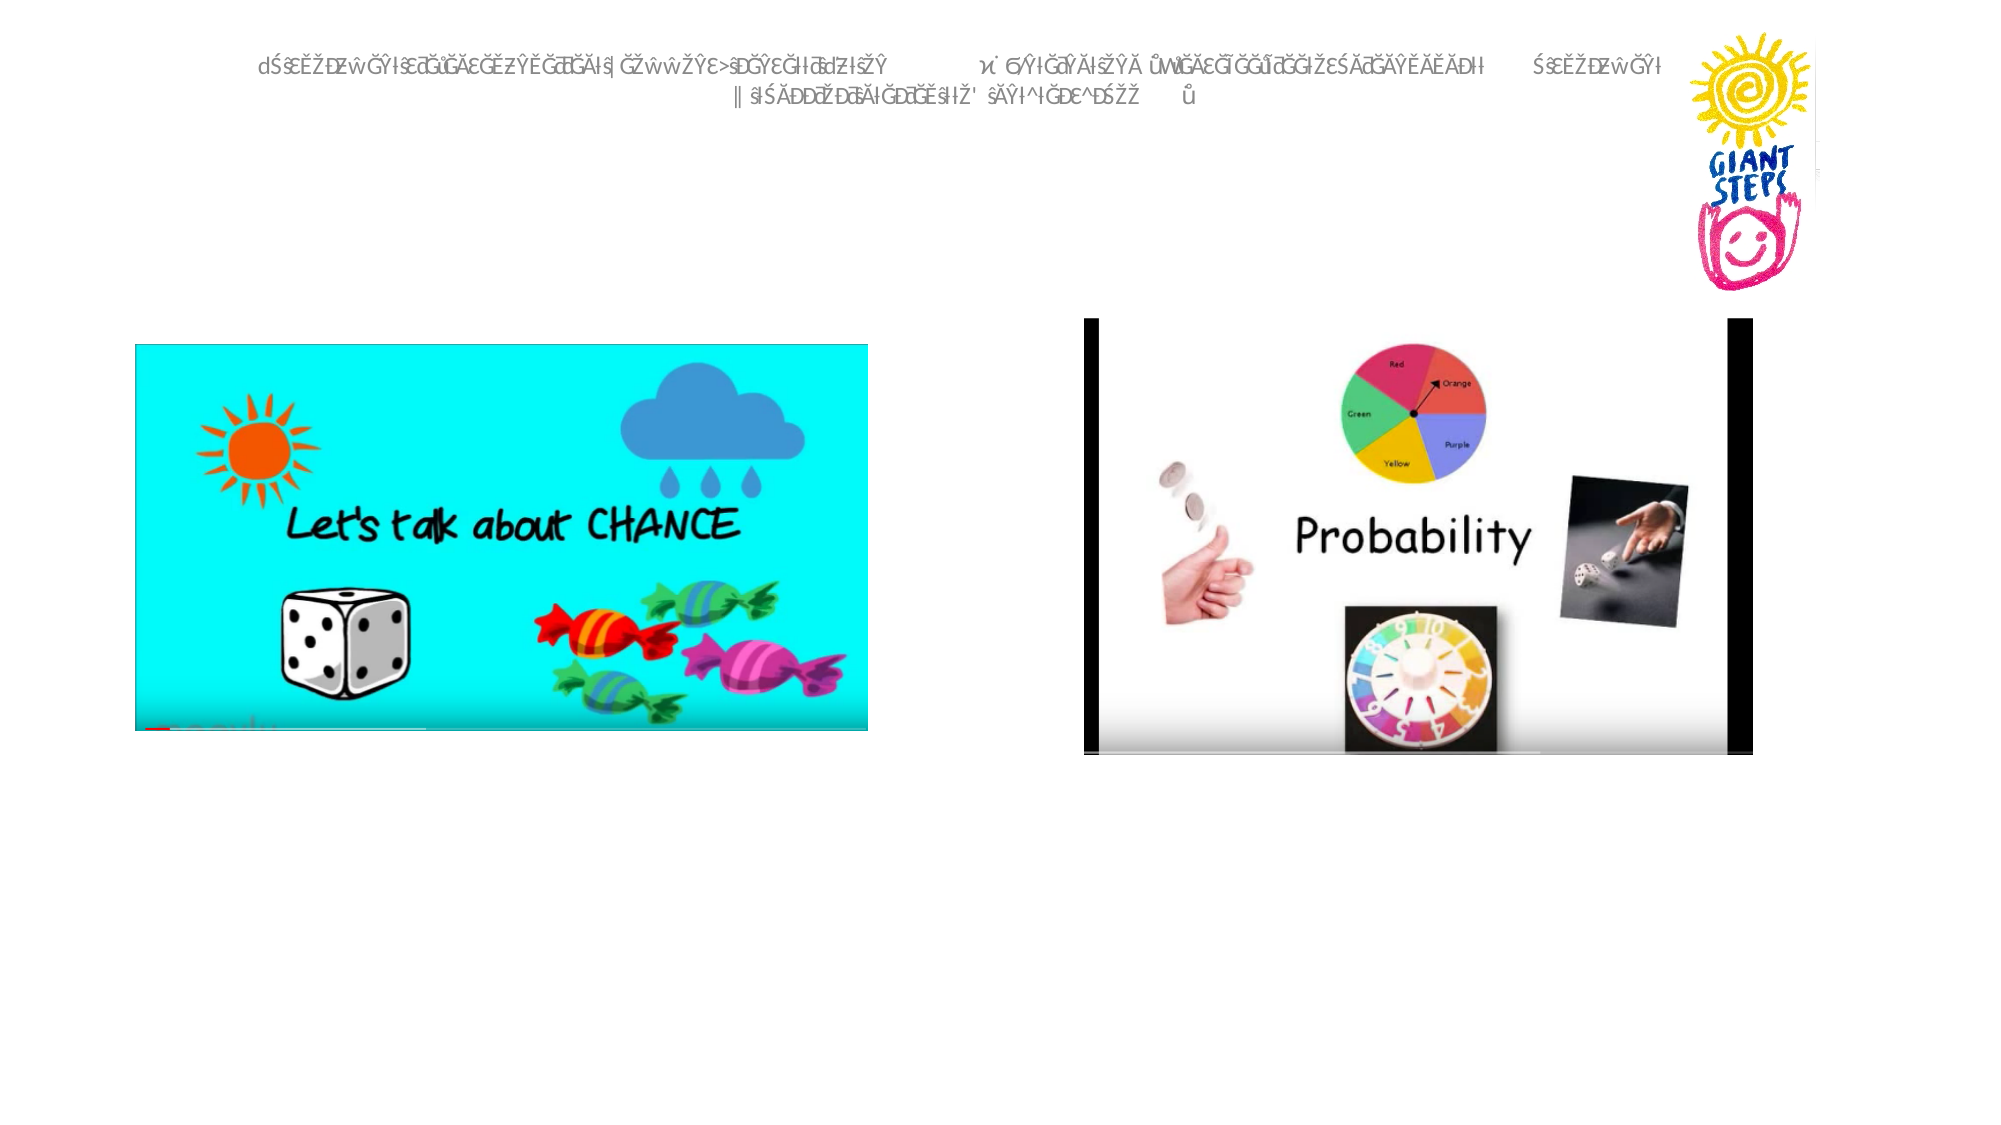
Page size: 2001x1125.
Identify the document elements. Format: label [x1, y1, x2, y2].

picture [128, 340, 868, 731]
picture [1084, 316, 1753, 755]
picture [236, 32, 1820, 292]
